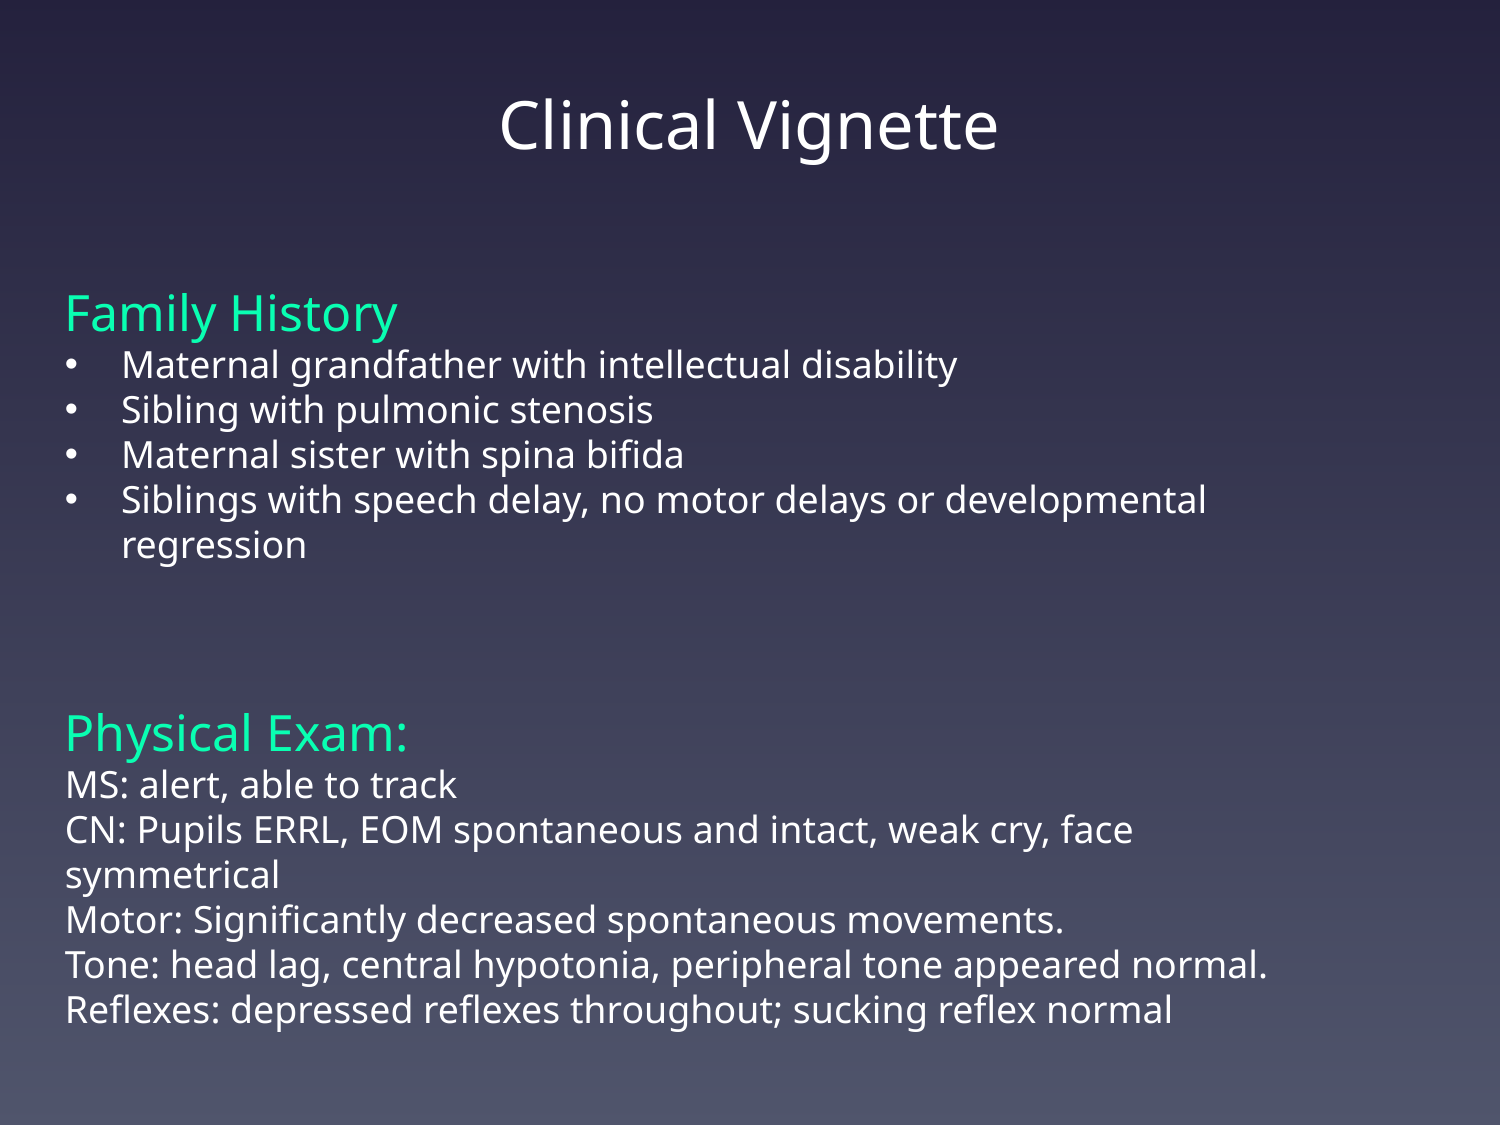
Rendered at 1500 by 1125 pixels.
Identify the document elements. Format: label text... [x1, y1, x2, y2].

title Clinical Vignette [75, 75, 1425, 263]
text_box Family History Maternal grandfather with intellectual disability Sibling with pulmonic stenosis Maternal sister with spina bifida Siblings with speech delay, no motor delays or developmental regression Physical Exam: MS: alert, able to track CN: Pupils ERRL, EOM spontaneous and intact, weak cry, face symmetrical Motor: Significantly decreased spontaneous movements. Tone: head lag, central hypotonia, peripheral tone appeared normal. Reflexes: depressed reflexes throughout; sucking reflex normal [49, 222, 1332, 1039]
